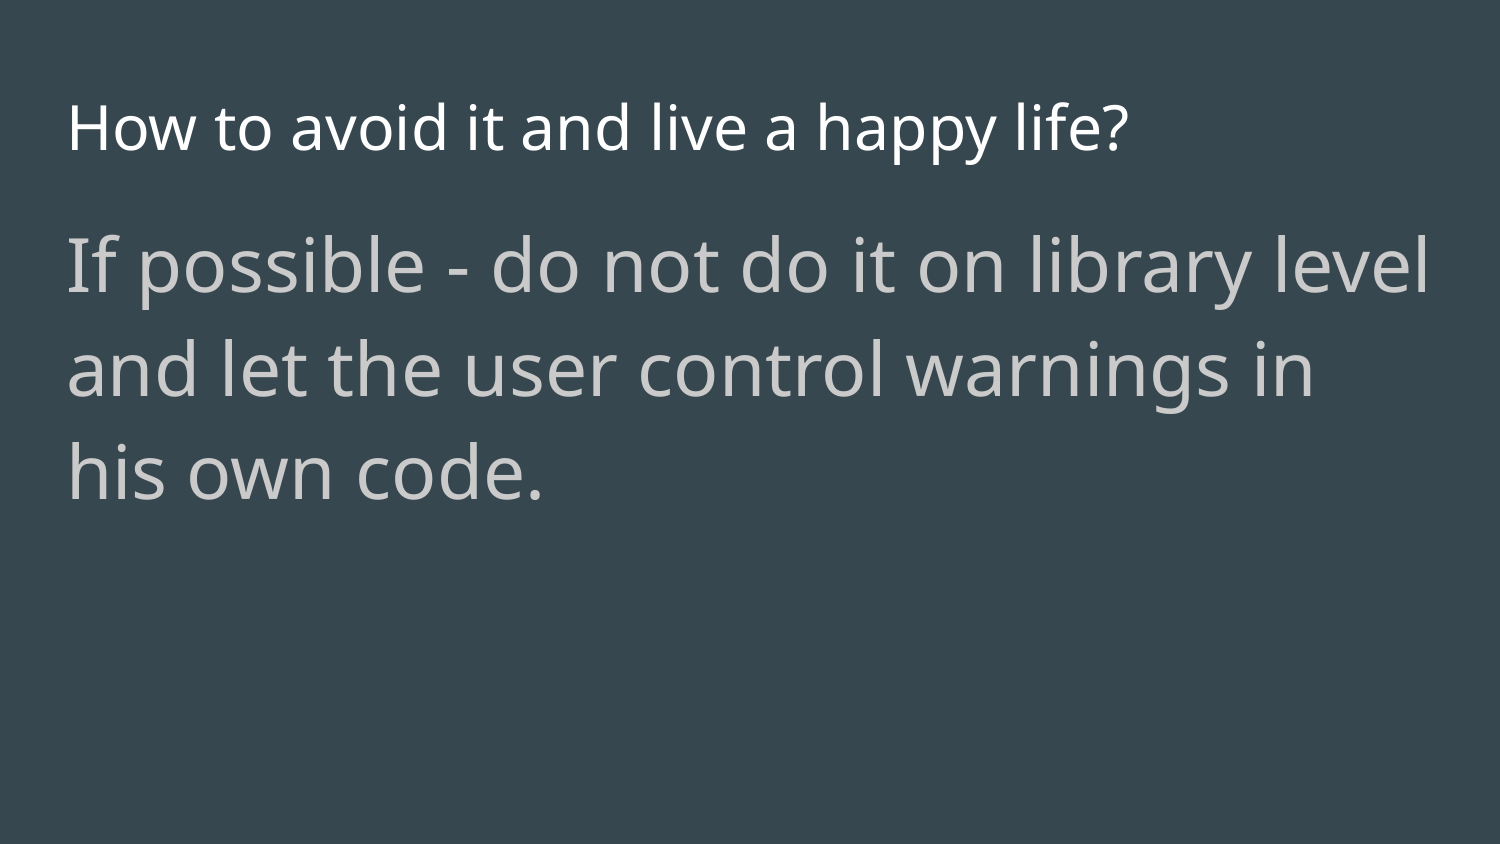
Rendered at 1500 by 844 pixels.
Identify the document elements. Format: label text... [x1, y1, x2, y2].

list If possible - do not do it on library level and let the user control warnings in his own code. [51, 189, 1449, 750]
title How to avoid it and live a happy life? [51, 72, 1449, 167]
